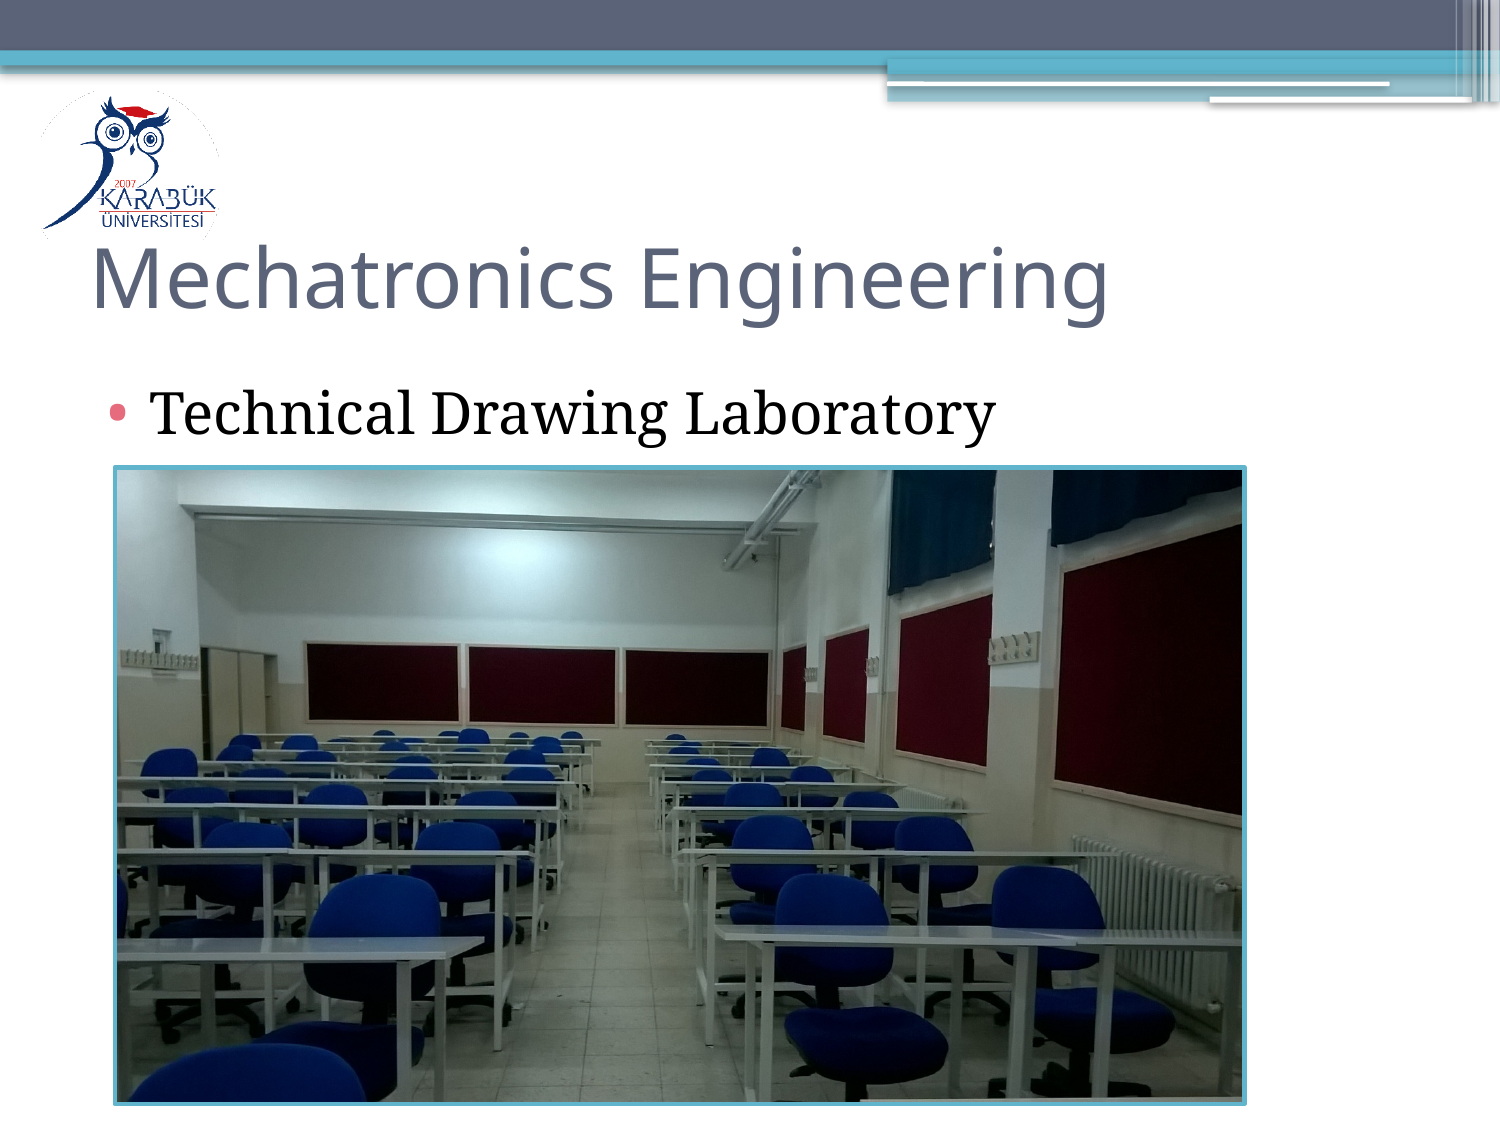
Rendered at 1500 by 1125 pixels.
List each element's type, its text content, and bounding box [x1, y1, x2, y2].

picture [40, 89, 219, 240]
picture [116, 469, 1243, 1102]
list Technical Drawing Laboratory [75, 368, 1425, 1079]
title Mechatronics Engineering [75, 187, 1425, 363]
